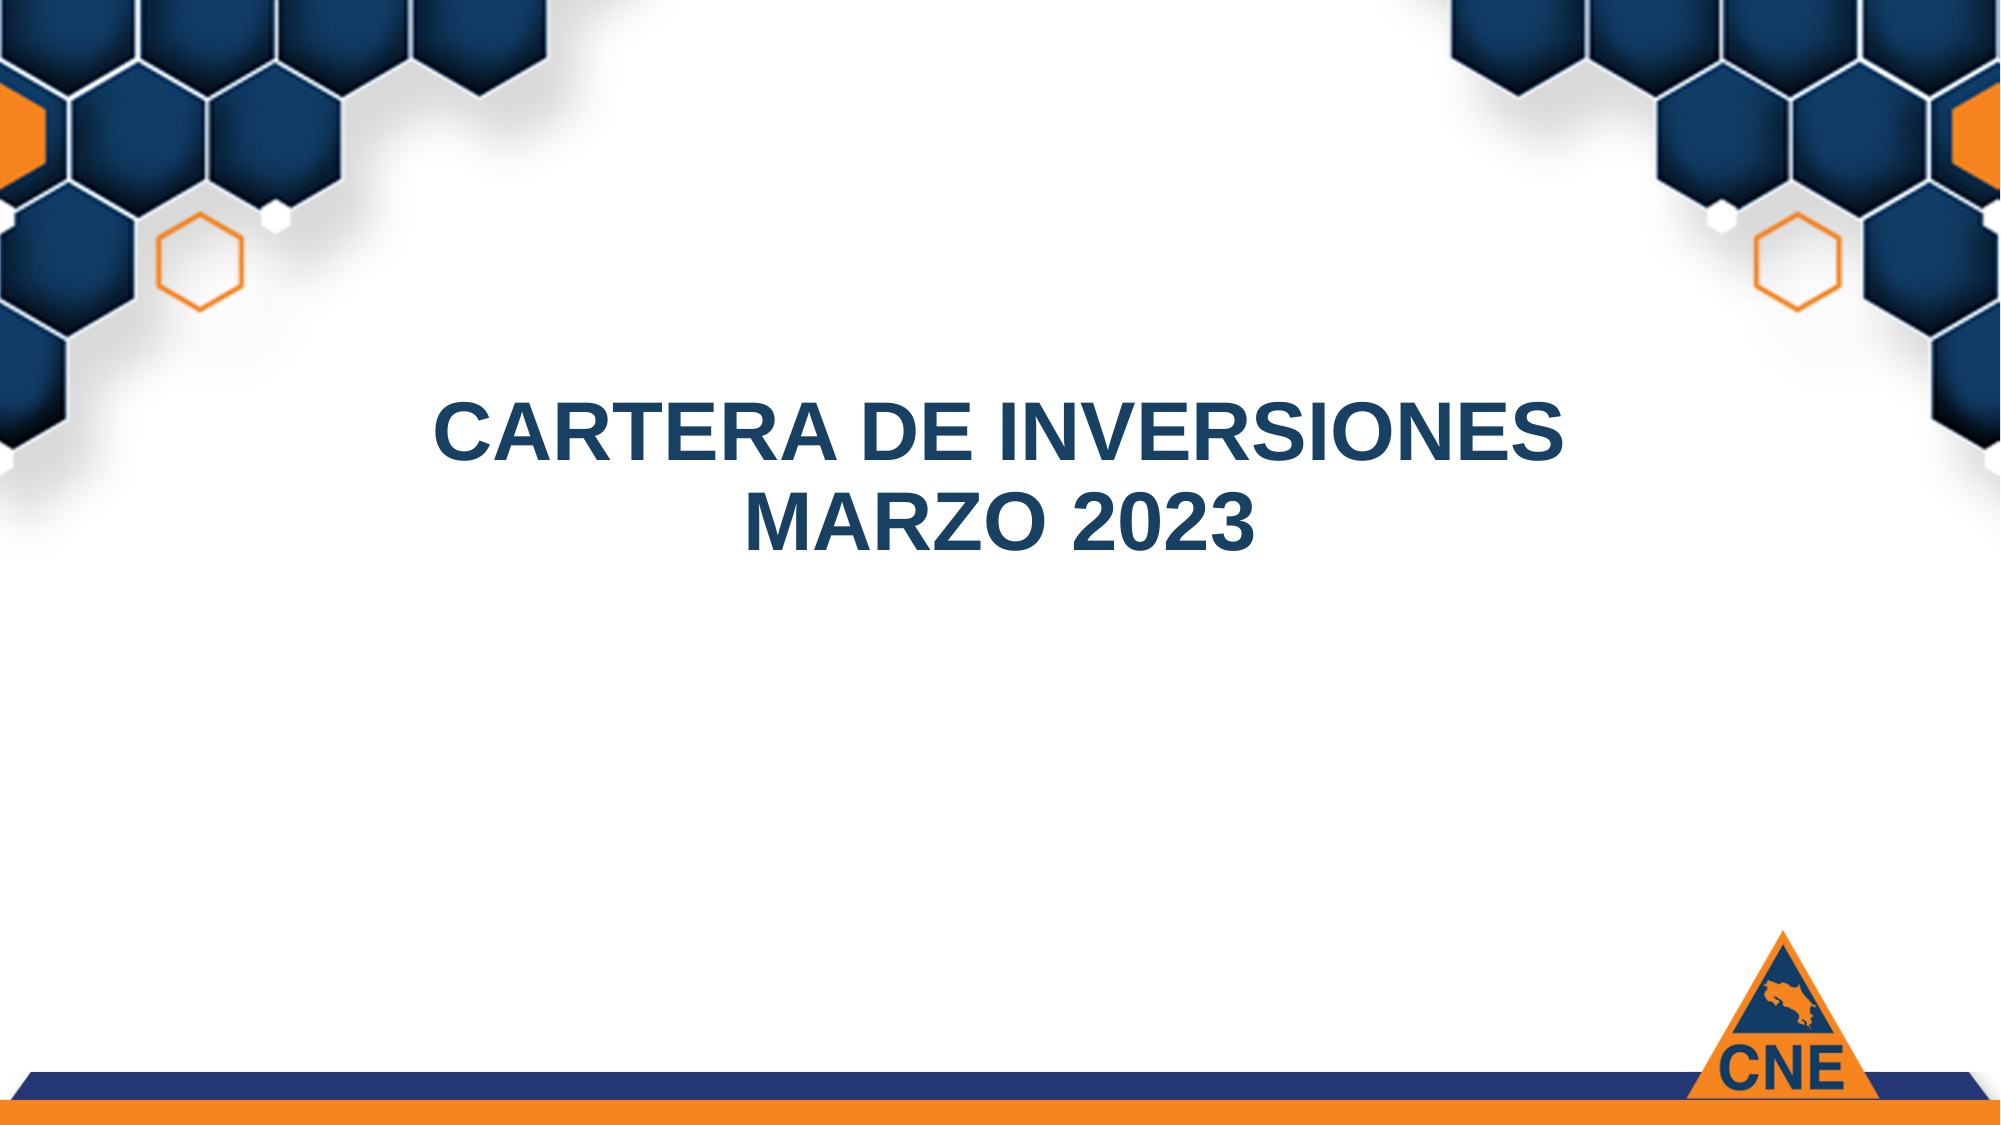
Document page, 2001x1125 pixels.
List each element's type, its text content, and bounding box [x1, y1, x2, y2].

title CARTERA DE INVERSIONES MARZO 2023 [249, 328, 1750, 576]
picture [0, 0, 2001, 1125]
